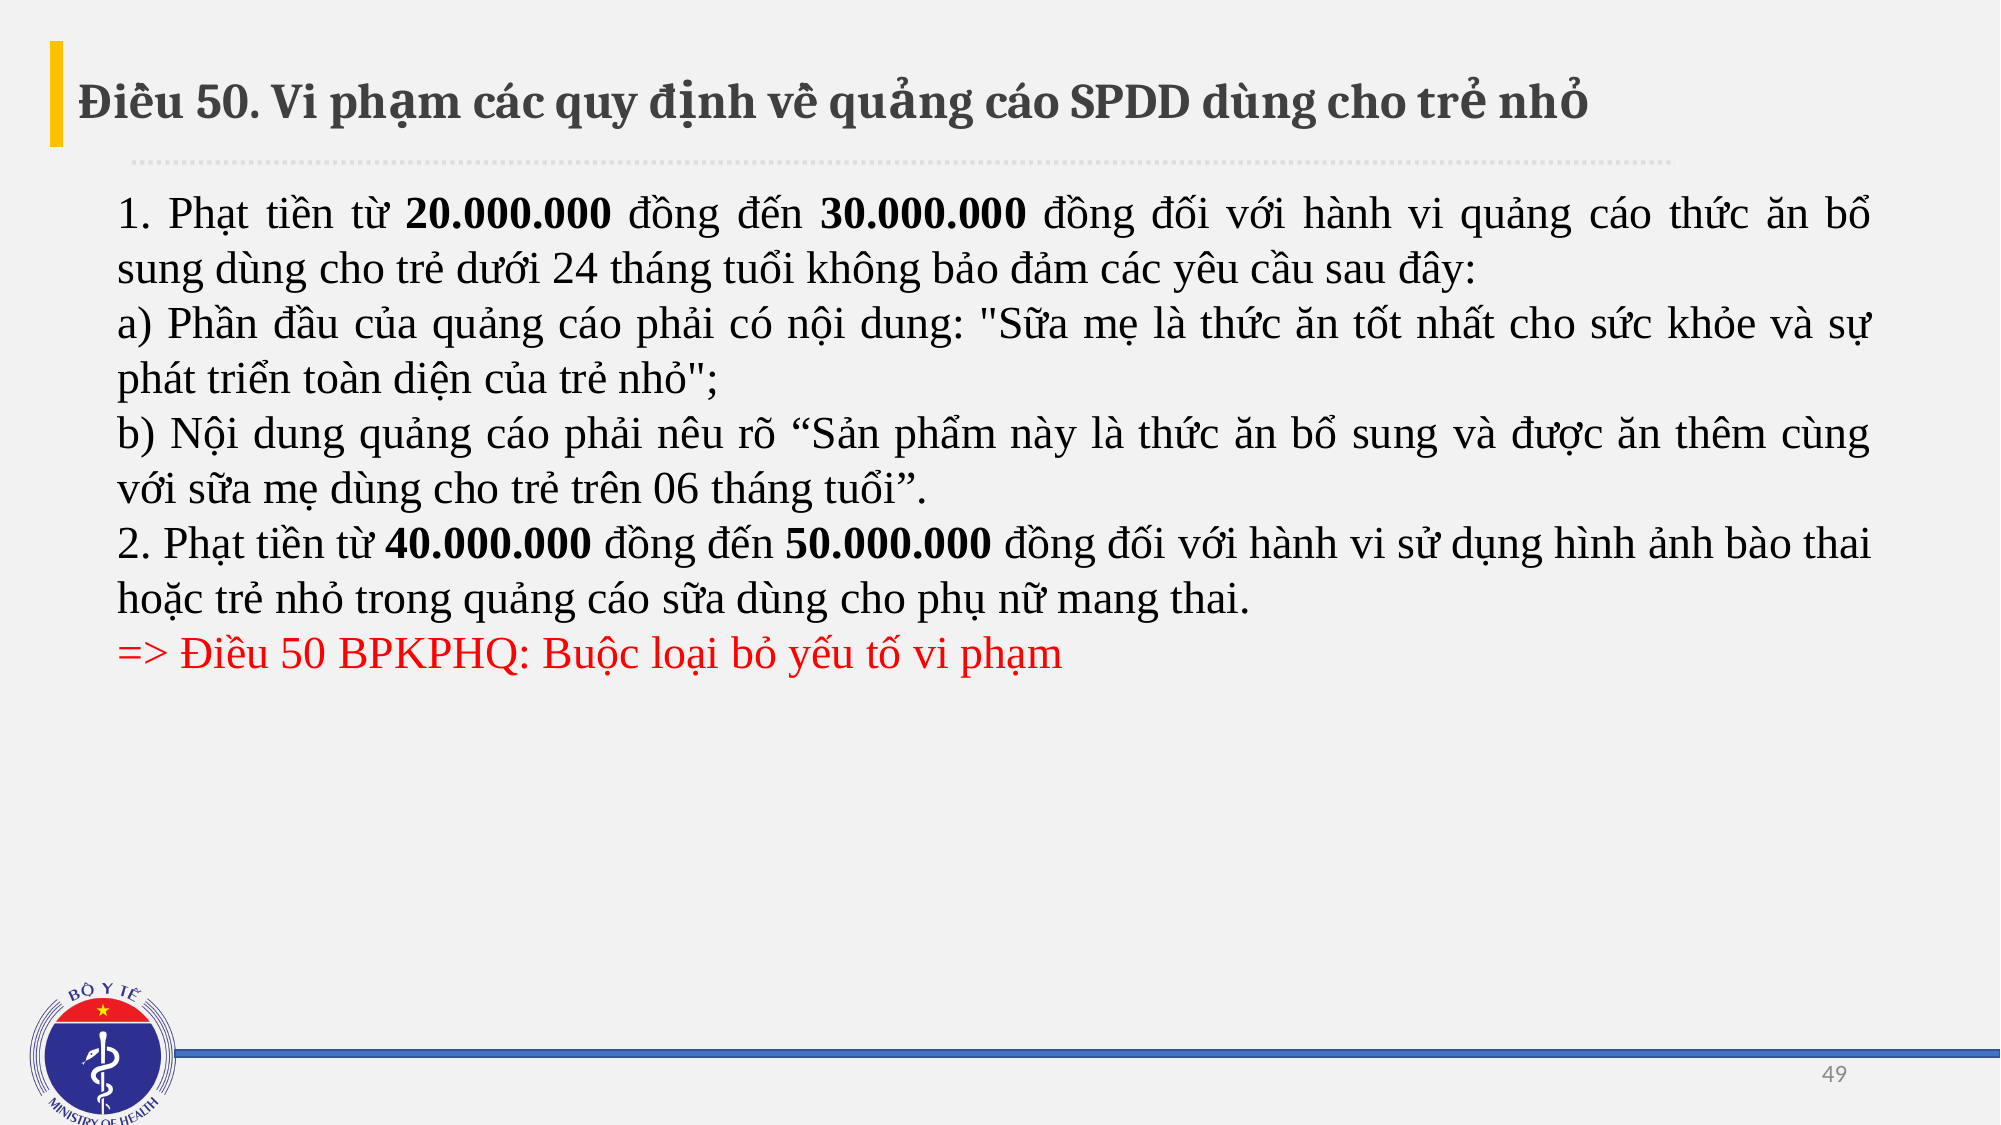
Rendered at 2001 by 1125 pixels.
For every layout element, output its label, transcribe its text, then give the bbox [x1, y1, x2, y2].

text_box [0, 903, 2000, 1125]
text_box 1. Phạt tiền từ 20.000.000 đồng đến 30.000.000 đồng đối với hành vi quảng cáo thức ăn bổ sung dùng cho trẻ dưới 24 tháng tuổi không bảo đảm các yêu cầu sau đây: a) Phần đầu của quảng cáo phải có nội dung: "Sữa mẹ là thức ăn tốt nhất cho sức khỏe và sự phát triển toàn diện của trẻ nhỏ"; b) Nội dung quảng cáo phải nêu rõ “Sản phẩm này là thức ăn bổ sung và được ăn thêm cùng với sữa mẹ dùng cho trẻ trên 06 tháng tuổi”. 2. Phạt tiền từ 40.000.000 đồng đến 50.000.000 đồng đối với hành vi sử dụng hình ảnh bào thai hoặc trẻ nhỏ trong quảng cáo sữa dùng cho phụ nữ mang thai. => Điều 50 BPKPHQ: Buộc loại bỏ yếu tố vi phạm [102, 174, 1888, 685]
text_box Điều 50. Vi phạm các quy định về quảng cáo SPDD dùng cho trẻ nhỏ [74, 63, 1888, 133]
text_box [49, 41, 63, 147]
